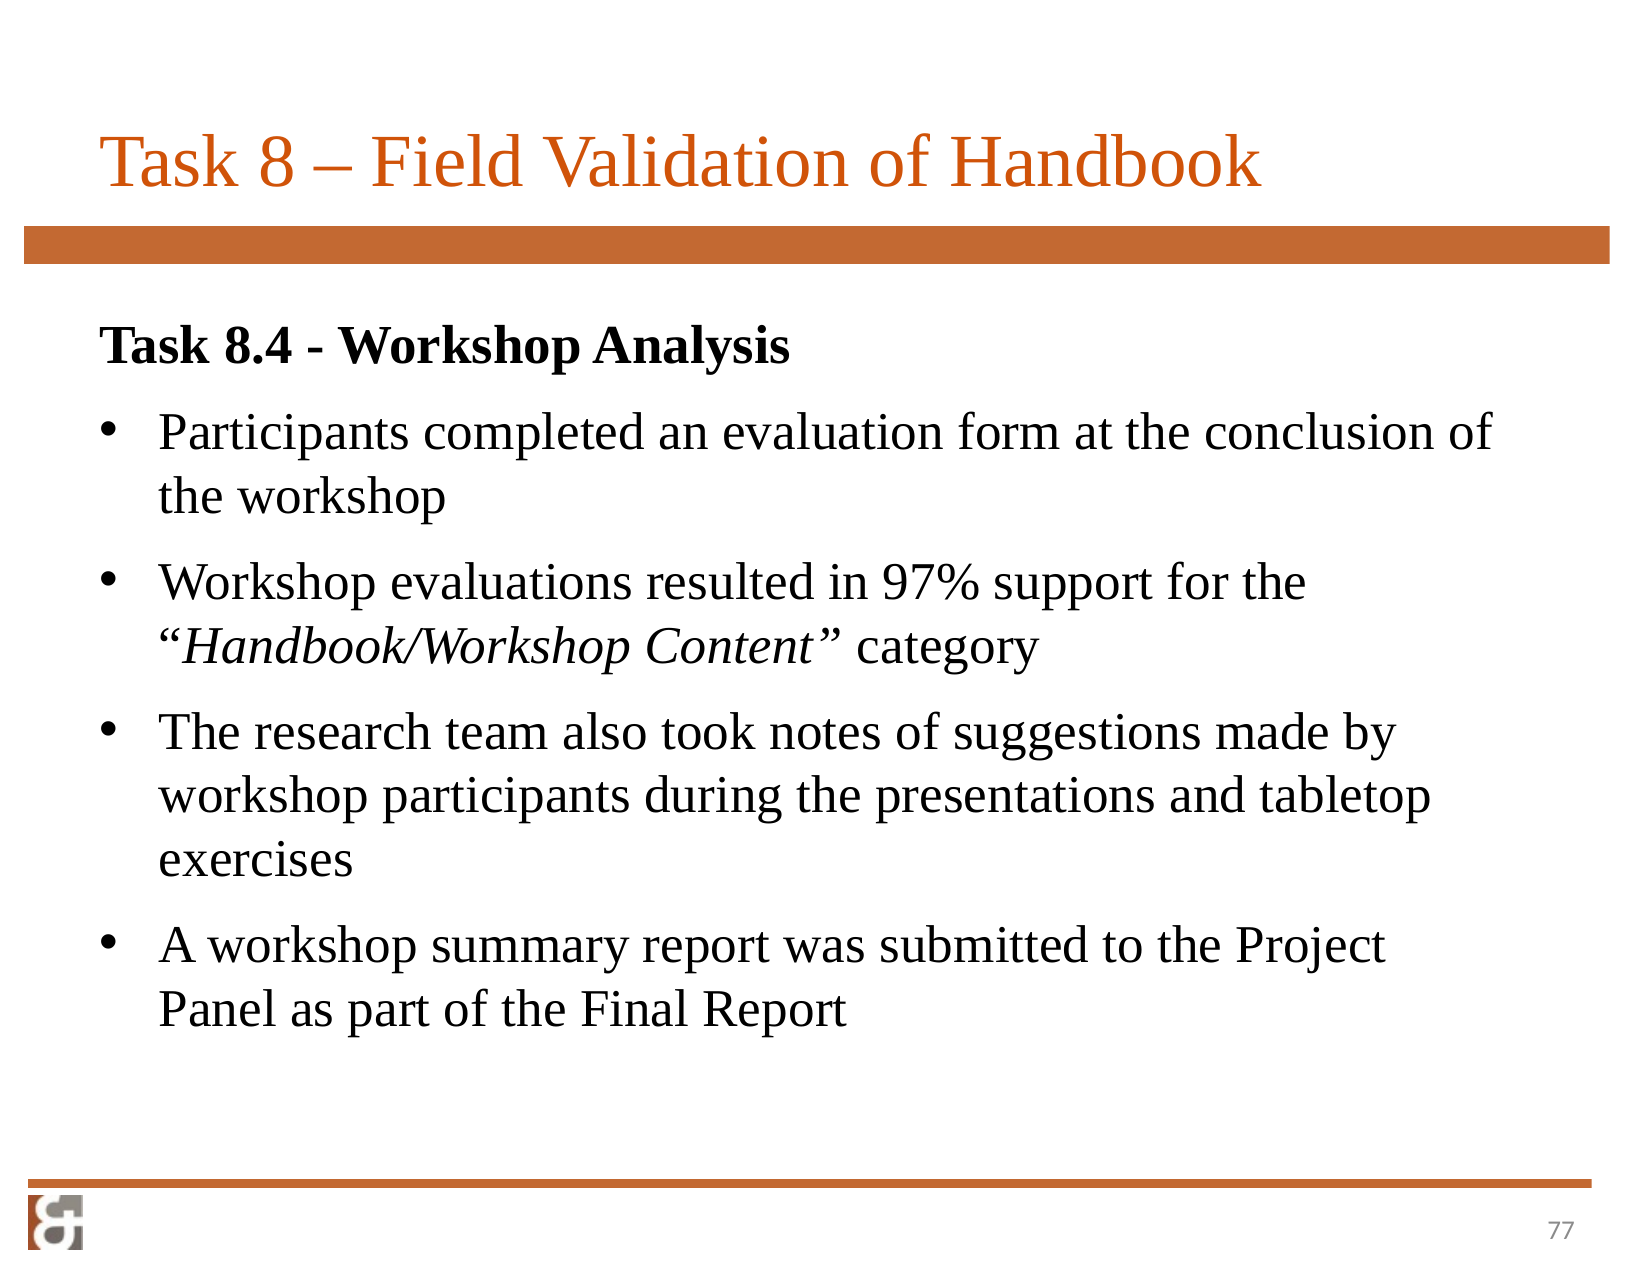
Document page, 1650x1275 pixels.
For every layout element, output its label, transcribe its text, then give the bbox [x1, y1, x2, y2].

picture [28, 1195, 83, 1250]
list Task 8.4 - Workshop Analysis Participants completed an evaluation form at the conclusion of the workshop Workshop evaluations resulted in 97% support for the “Handbook/Workshop Content” category The research team also took notes of suggestions made by workshop participants during the presentations and tabletop exercises A workshop summary report was submitted to the Project Panel as part of the Final Report [82, 300, 1514, 1053]
title Task 8 – Field Validation of Handbook [82, 50, 1568, 263]
